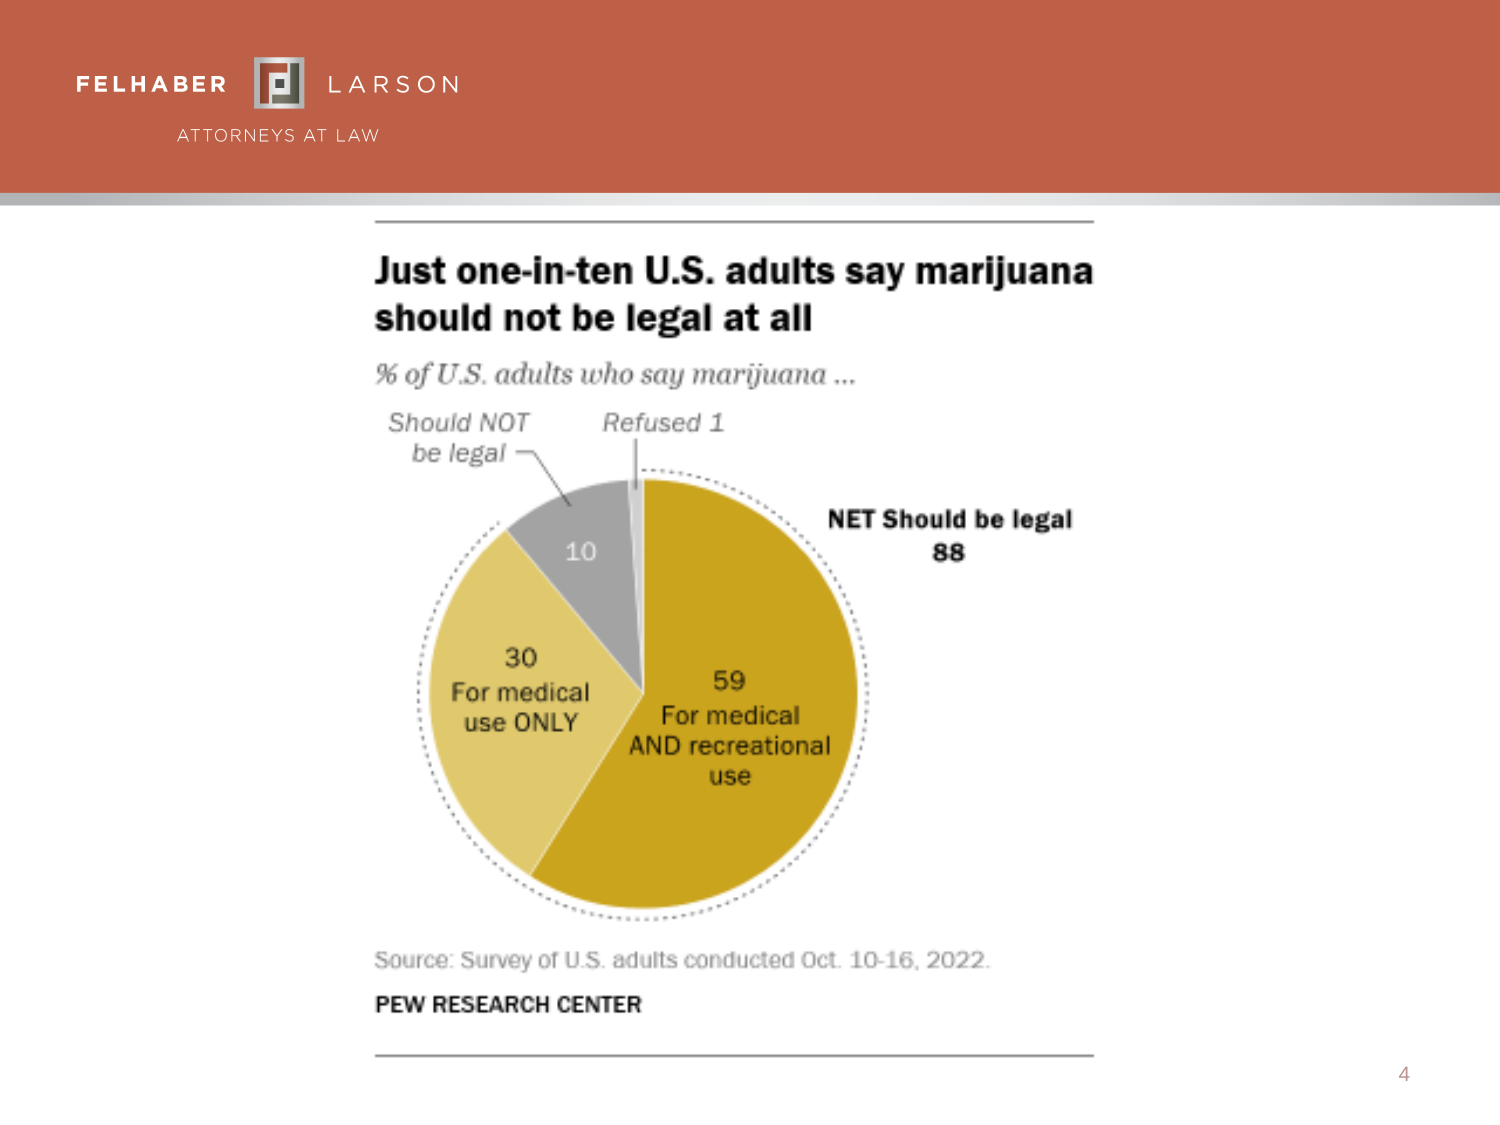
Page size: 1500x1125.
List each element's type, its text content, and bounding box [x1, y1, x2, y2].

picture [0, 0, 1500, 206]
slide_number 4 [1074, 1042, 1425, 1103]
picture [371, 219, 1097, 1060]
